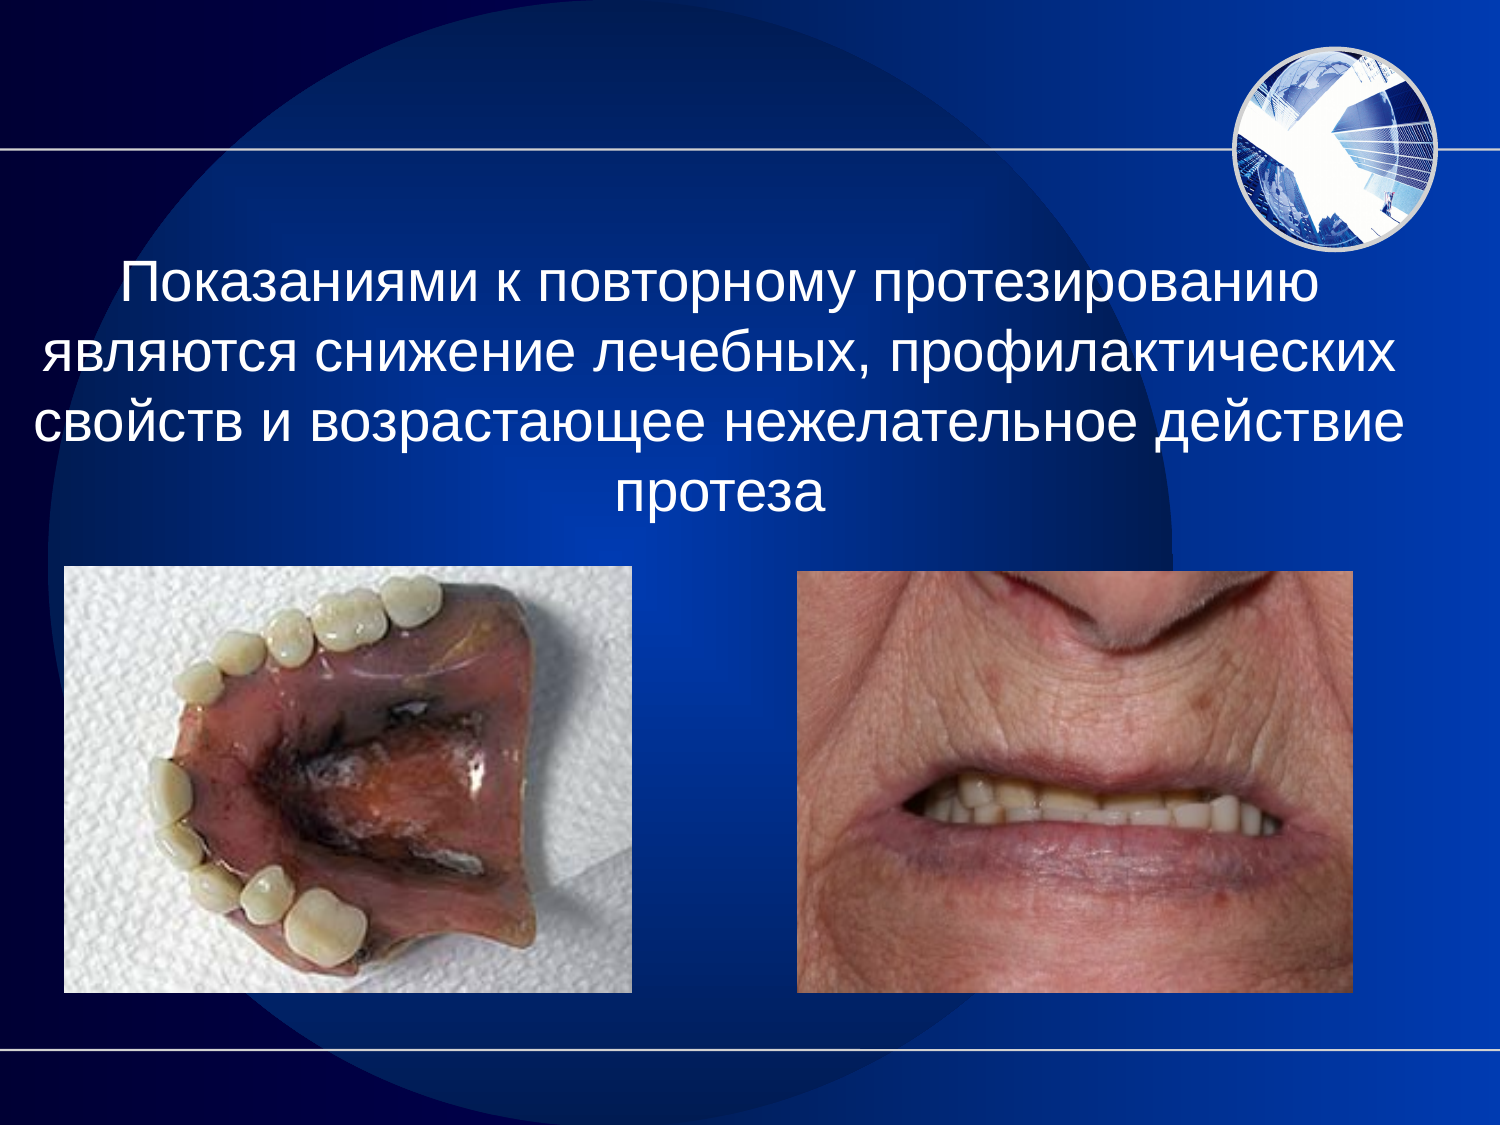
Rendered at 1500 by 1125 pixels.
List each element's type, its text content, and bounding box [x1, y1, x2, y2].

picture [1237, 52, 1433, 247]
picture [64, 566, 633, 994]
picture [796, 571, 1353, 993]
title Показаниями к повторному протезированию являются снижение лечебных, профилактических свойств и возрастающее нежелательное действие протеза [5, 314, 1435, 452]
